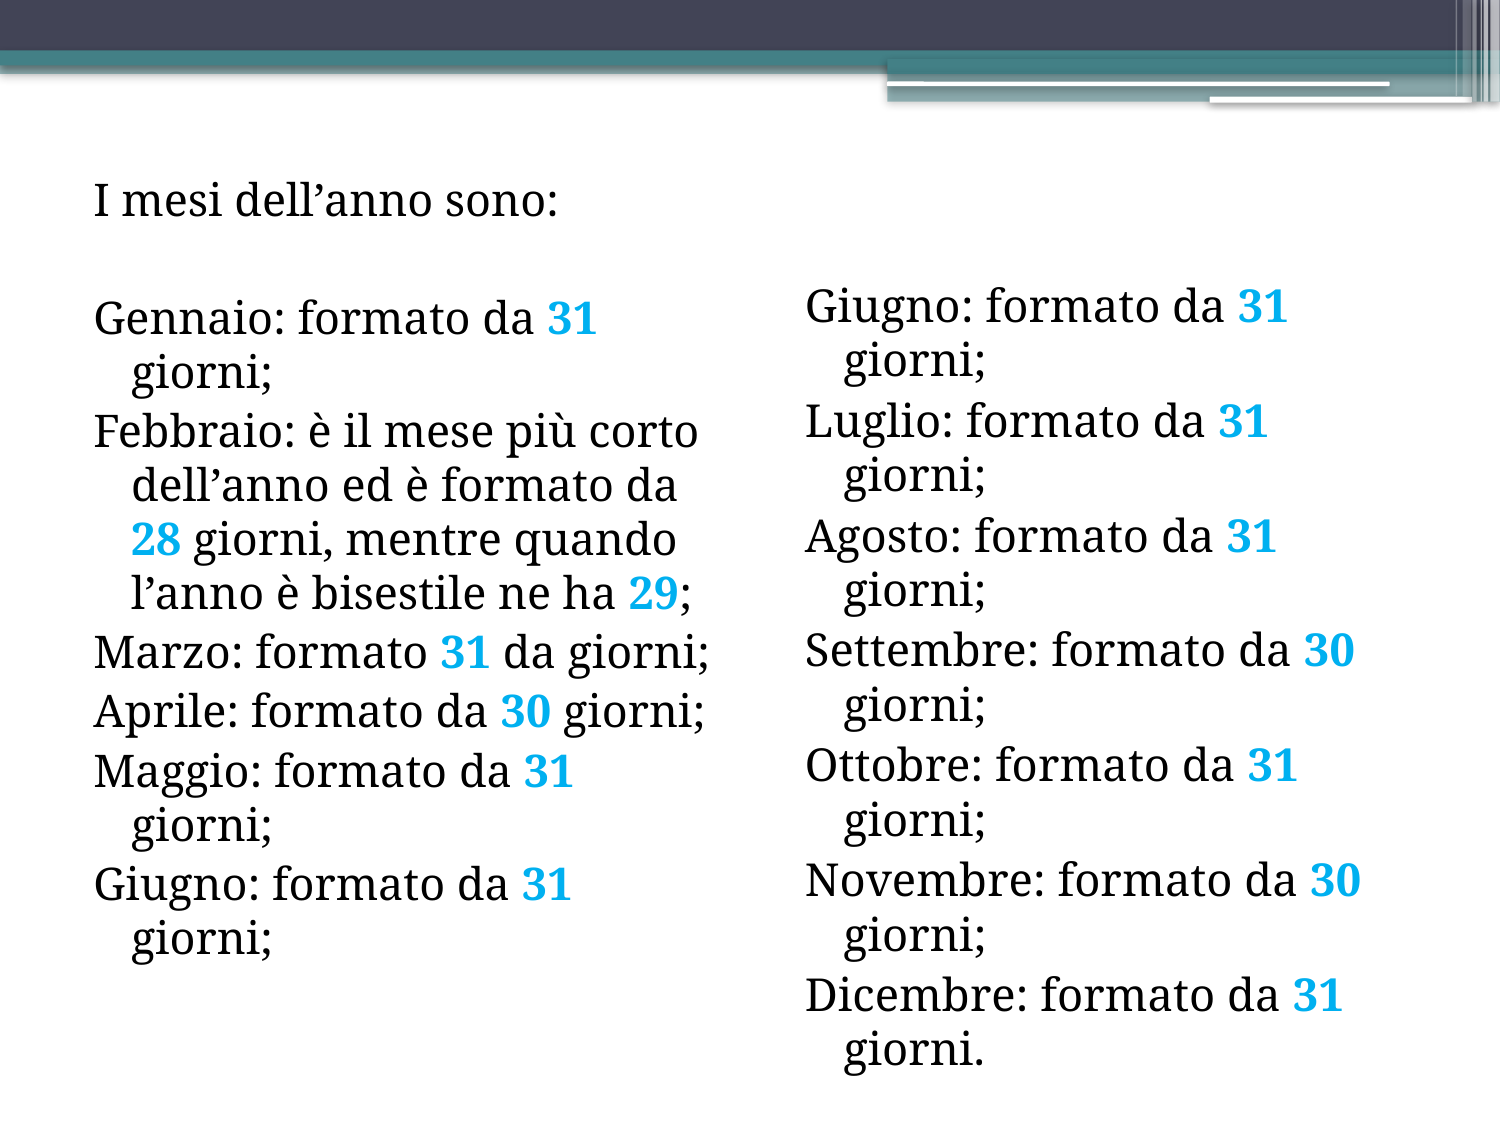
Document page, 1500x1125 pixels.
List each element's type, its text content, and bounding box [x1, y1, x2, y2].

list Giugno: formato da 31 giorni; Luglio: formato da 31 giorni; Agosto: formato da 31 giorni; Settembre: formato da 30 giorni; Ottobre: formato da 31 giorni; Novembre: formato da 30 giorni; Dicembre: formato da 31 giorni. [773, 269, 1437, 1090]
list I mesi dell’anno sono: Gennaio: formato da 31 giorni; Febbraio: è il mese più corto dell’anno ed è formato da 28 giorni, mentre quando l’anno è bisestile ne ha 29; Marzo: formato 31 da giorni; Aprile: formato da 30 giorni; Maggio: formato da 31 giorni; Giugno: formato da 31 giorni; [62, 164, 726, 1082]
